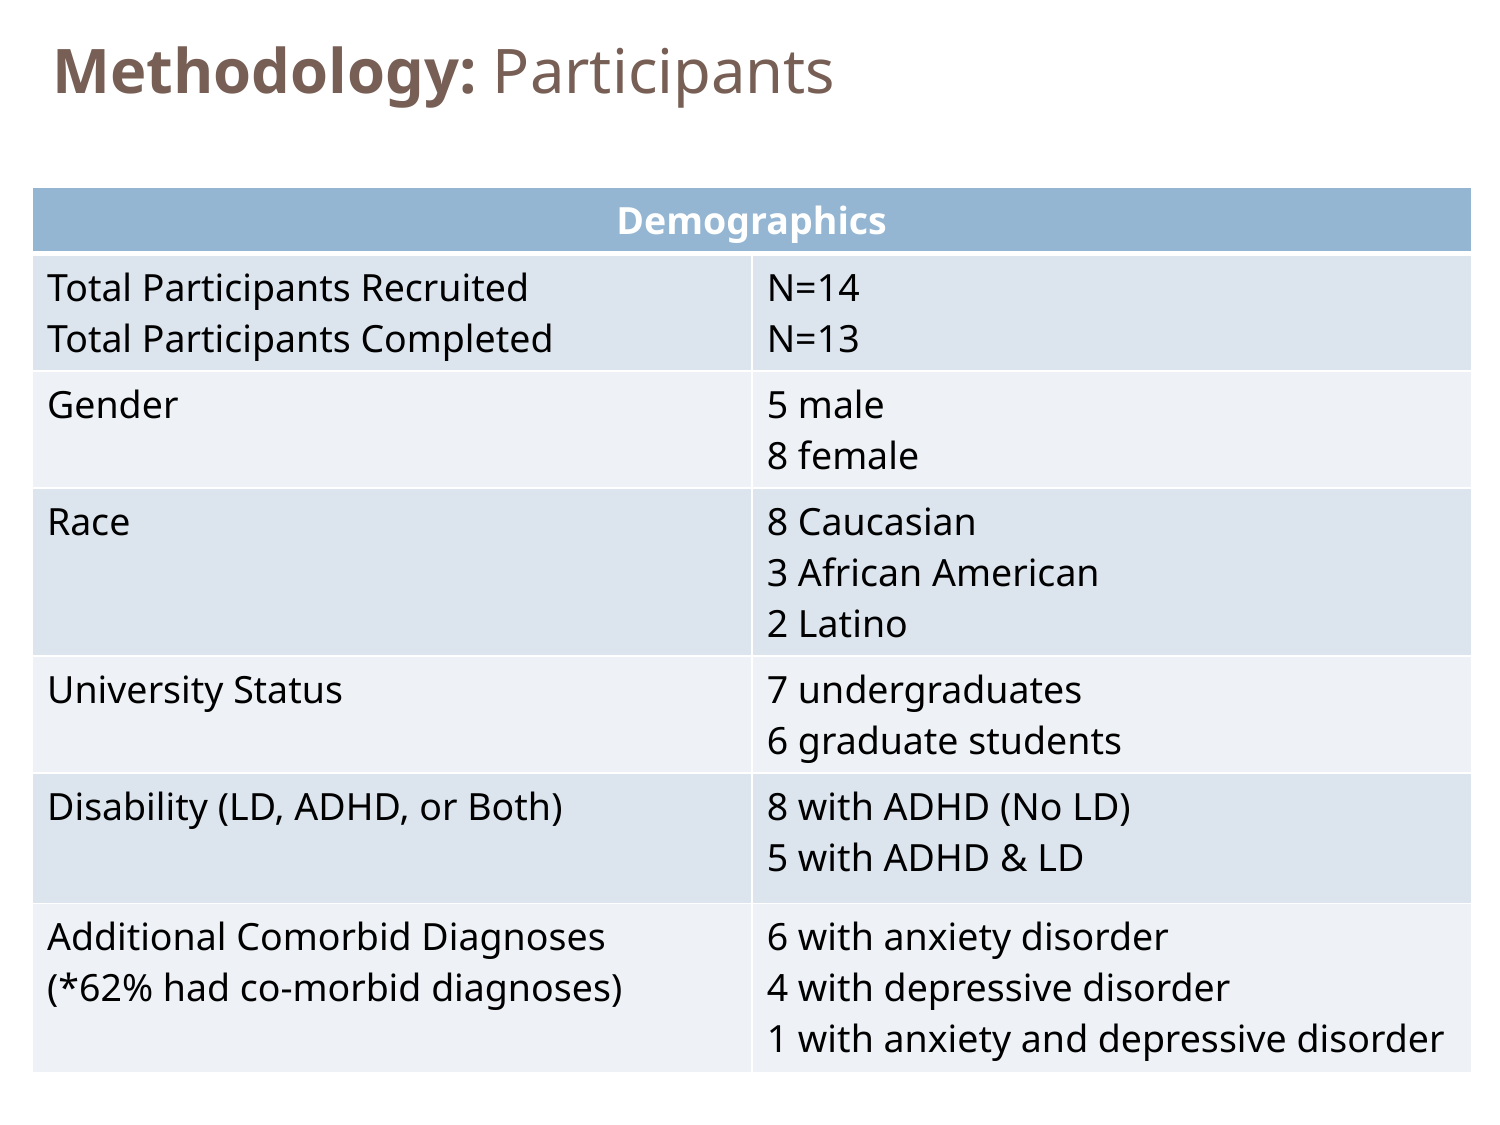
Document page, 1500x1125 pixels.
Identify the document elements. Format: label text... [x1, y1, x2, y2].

table_cell 6 with anxiety disorder 4 with depressive disorder 1 with anxiety and depressive disorder [753, 904, 1471, 1072]
table_cell Additional Comorbid Diagnoses (*62% had co-morbid diagnoses) [33, 904, 751, 1072]
title Methodology: Participants [37, 24, 1375, 187]
table_cell 8 with ADHD (No LD) 5 with ADHD & LD [753, 774, 1471, 903]
table_cell Gender [33, 372, 751, 487]
table_header Demographics [33, 188, 1471, 251]
table_cell 7 undergraduates 6 graduate students [753, 657, 1471, 772]
table_cell 5 male 8 female [753, 372, 1471, 487]
table_cell Race [33, 489, 751, 655]
table_cell N=14 N=13 [753, 256, 1471, 370]
table_cell Total Participants Recruited Total Participants Completed [33, 256, 751, 370]
table_cell University Status [33, 657, 751, 772]
table_cell 8 Caucasian 3 African American 2 Latino [753, 489, 1471, 655]
table_cell Disability (LD, ADHD, or Both) [33, 774, 751, 903]
